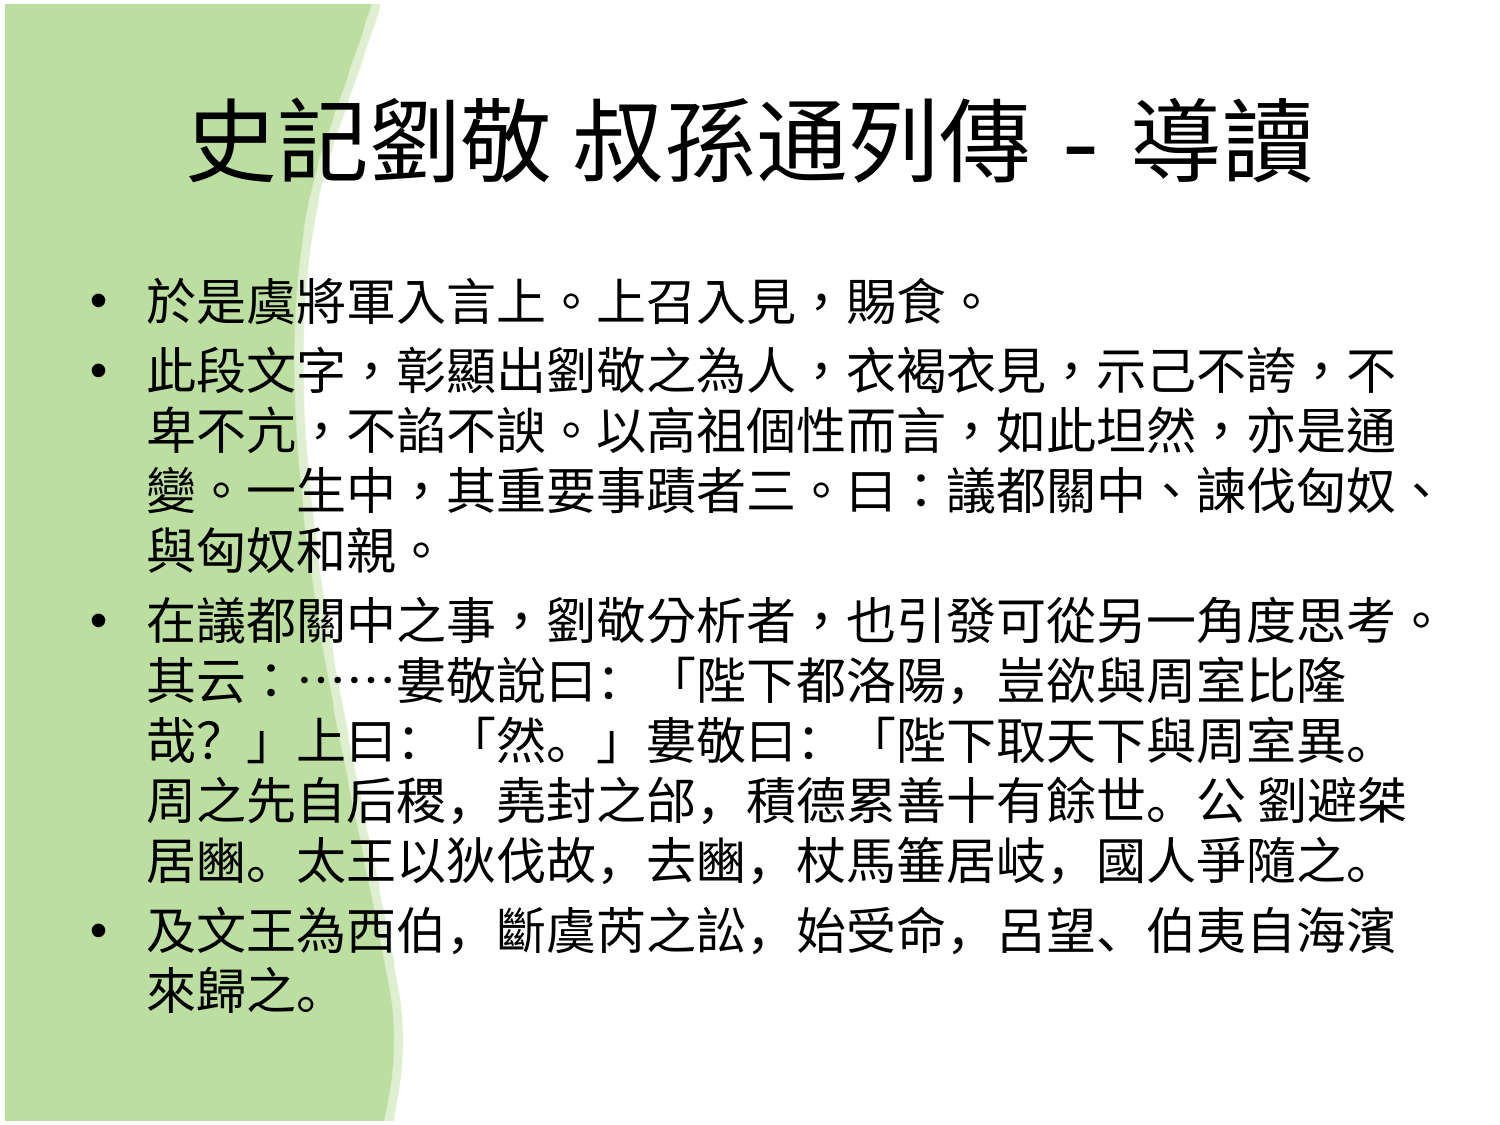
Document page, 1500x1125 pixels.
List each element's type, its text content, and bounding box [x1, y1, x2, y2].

list 於是虞將軍入言上。上召入見，賜食。 此段文字，彰顯出劉敬之為人，衣褐衣見，示己不誇，不卑不亢，不諂不諛。以高祖個性而言，如此坦然，亦是通變。一生中，其重要事蹟者三。曰：議都關中、諫伐匈奴、與匈奴和親。 在議都關中之事，劉敬分析者，也引發可從另一角度思考。其云：……婁敬說曰：「陛下都洛陽，豈欲與周室比隆哉？」上曰：「然。」婁敬曰：「陛下取天下與周室異。周之先自后稷，堯封之邰，積德累善十有餘世。公 劉避桀居豳。太王以狄伐故，去豳，杖馬箠居岐，國人爭隨之。 及文王為西伯，斷虞芮之訟，始受命，呂望、伯夷自海濱來歸之。 [74, 262, 1426, 1006]
picture [0, 0, 1500, 1125]
title 史記劉敬 叔孫通列傳-導讀 [74, 44, 1426, 233]
